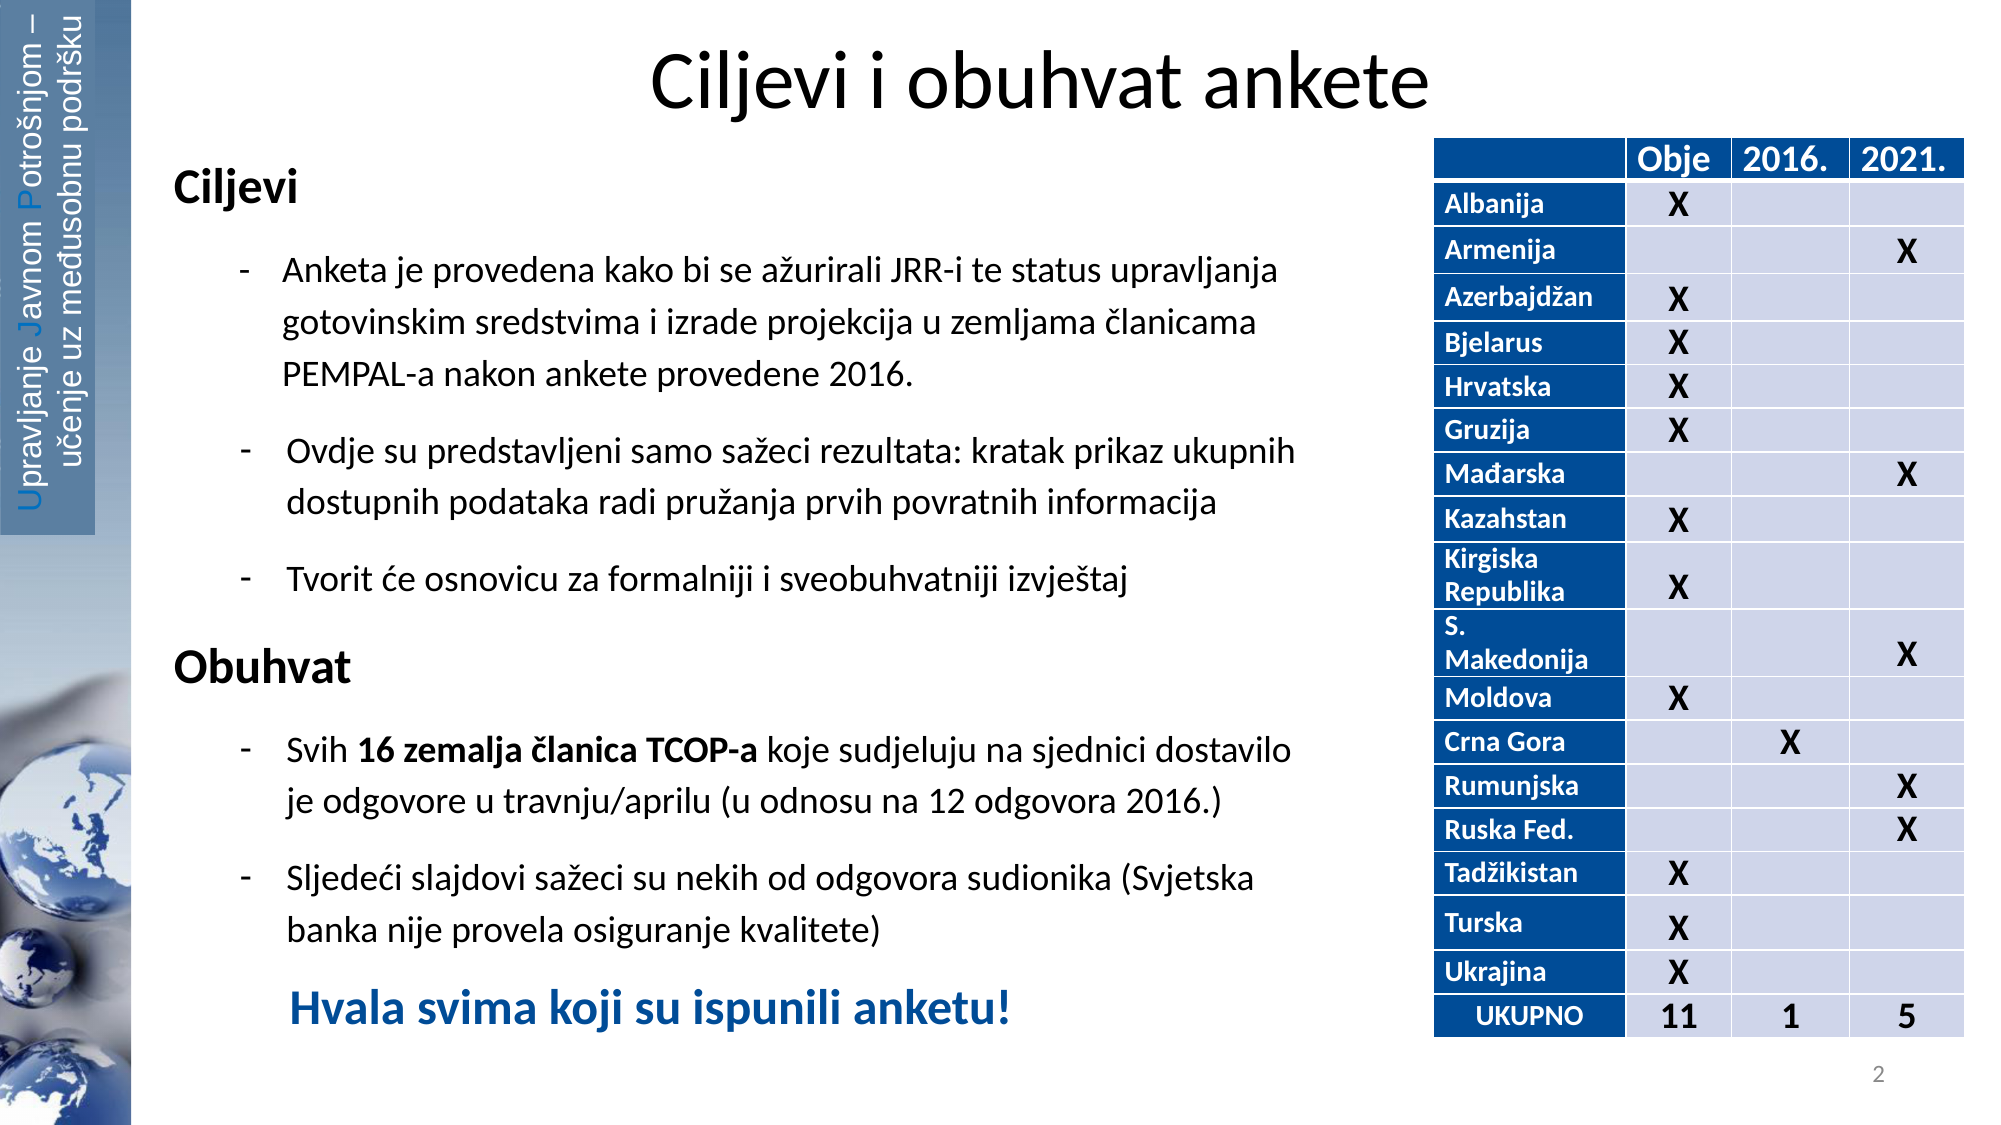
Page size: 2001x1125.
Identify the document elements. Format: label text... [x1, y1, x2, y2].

table_cell X [1627, 322, 1731, 364]
table_cell Kazahstan [1434, 497, 1625, 541]
table_cell X [1850, 227, 1964, 273]
table_cell [1850, 183, 1964, 225]
table_cell X [1627, 543, 1731, 608]
table_cell Rumunjska [1434, 765, 1625, 807]
table_cell Ruska Fed. [1434, 809, 1625, 851]
table_cell Crna Gora [1434, 721, 1625, 763]
table_cell [1732, 951, 1849, 993]
table_cell [1732, 497, 1849, 541]
table_cell Moldova [1434, 677, 1625, 719]
table_cell [1732, 322, 1849, 364]
table_header 2021. [1850, 138, 1964, 178]
table_cell UKUPNO [1434, 995, 1625, 1037]
table_cell [1850, 274, 1964, 320]
table_cell [1850, 677, 1964, 719]
table_cell X [1627, 409, 1731, 451]
table_cell [1850, 721, 1964, 763]
table_cell [1732, 453, 1849, 495]
text_box Upravljanje Javnom Potrošnjom – učenje uz međusobnu podršku [0, 0, 95, 494]
table_cell Albanija [1434, 183, 1625, 225]
table_cell Gruzija [1434, 409, 1625, 451]
list Ciljevi - Anketa je provedena kako bi se ažurirali JRR-i te status upravljanja gotovinskim sredstvima i izrade projekcija u zemljama članicama PEMPAL-a nakon ankete provedene 2016. Ovdje su predstavljeni samo sažeci rezultata: kratak prikaz ukupnih dostupnih podataka radi pružanja prvih povratnih informacija Tvorit će osnovicu za formalniji i sveobuhvatniji izvještaj Obuhvat Svih 16 zemalja članica TCOP-a koje sudjeluju na sjednici dostavilo je odgovore u travnju/aprilu (u odnosu na 12 odgovora 2016.) Sljedeći slajdovi sažeci su nekih od odgovora sudionika (Svjetska banka nije provela osiguranje kvalitete) [149, 137, 1343, 1043]
table_cell Bjelarus [1434, 322, 1625, 364]
table_cell Turska [1434, 896, 1625, 949]
title Ciljevi i obuhvat ankete [373, 19, 1709, 131]
table_cell X [1627, 183, 1731, 225]
table_cell X [1627, 677, 1731, 719]
table_cell X [1627, 497, 1731, 541]
table_cell 11 [1627, 995, 1731, 1037]
table_cell [1627, 765, 1731, 807]
table_cell [1732, 852, 1849, 894]
table_cell [1850, 322, 1964, 364]
table_cell [1627, 721, 1731, 763]
table_cell Tadžikistan [1434, 852, 1625, 894]
table_cell Hrvatska [1434, 365, 1625, 407]
table_cell Mađarska [1434, 453, 1625, 495]
text_box [468, 999, 1724, 1055]
table_cell [1732, 409, 1849, 451]
table_cell [1627, 227, 1731, 273]
table_cell [1732, 765, 1849, 807]
table_cell [1732, 183, 1849, 225]
table_cell 1 [1732, 995, 1849, 1037]
table_cell [1850, 497, 1964, 541]
table_cell [1627, 610, 1731, 676]
table_cell [1732, 365, 1849, 407]
table_cell [1850, 852, 1964, 894]
table_cell X [1627, 951, 1731, 993]
text_box Hvala svima koji su ispunili anketu! [274, 967, 1222, 1042]
table_cell [1732, 896, 1849, 949]
table_cell [1850, 543, 1964, 608]
table_cell X [1732, 721, 1849, 763]
table_cell [1732, 227, 1849, 273]
table_cell S. Makedonija [1434, 610, 1625, 676]
table_cell X [1850, 610, 1964, 676]
table_cell [1732, 274, 1849, 320]
table_cell [1850, 951, 1964, 993]
table_cell [1850, 365, 1964, 407]
table_cell X [1627, 365, 1731, 407]
table_cell [1850, 409, 1964, 451]
table_cell Armenija [1434, 227, 1625, 273]
table_cell X [1627, 274, 1731, 320]
table_cell X [1850, 809, 1964, 851]
table_cell [1732, 809, 1849, 851]
table_cell [1627, 453, 1731, 495]
table_cell Kirgiska Republika [1434, 543, 1625, 608]
slide_number 2 [1433, 1042, 1900, 1103]
table_cell Azerbajdžan [1434, 274, 1625, 320]
table_cell [1732, 610, 1849, 676]
table_cell X [1850, 453, 1964, 495]
table_cell X [1850, 765, 1964, 807]
table_cell X [1627, 896, 1731, 949]
table_header [1434, 138, 1625, 178]
table_cell [1627, 809, 1731, 851]
table_cell [1732, 543, 1849, 608]
table_header 2016. [1732, 138, 1849, 178]
table_cell X [1627, 852, 1731, 894]
table_cell [1732, 677, 1849, 719]
table_cell 5 [1850, 995, 1964, 1037]
table_header Obje [1627, 138, 1731, 178]
table_cell [1850, 896, 1964, 949]
table_cell Ukrajina [1434, 951, 1625, 993]
picture [0, 494, 627, 631]
